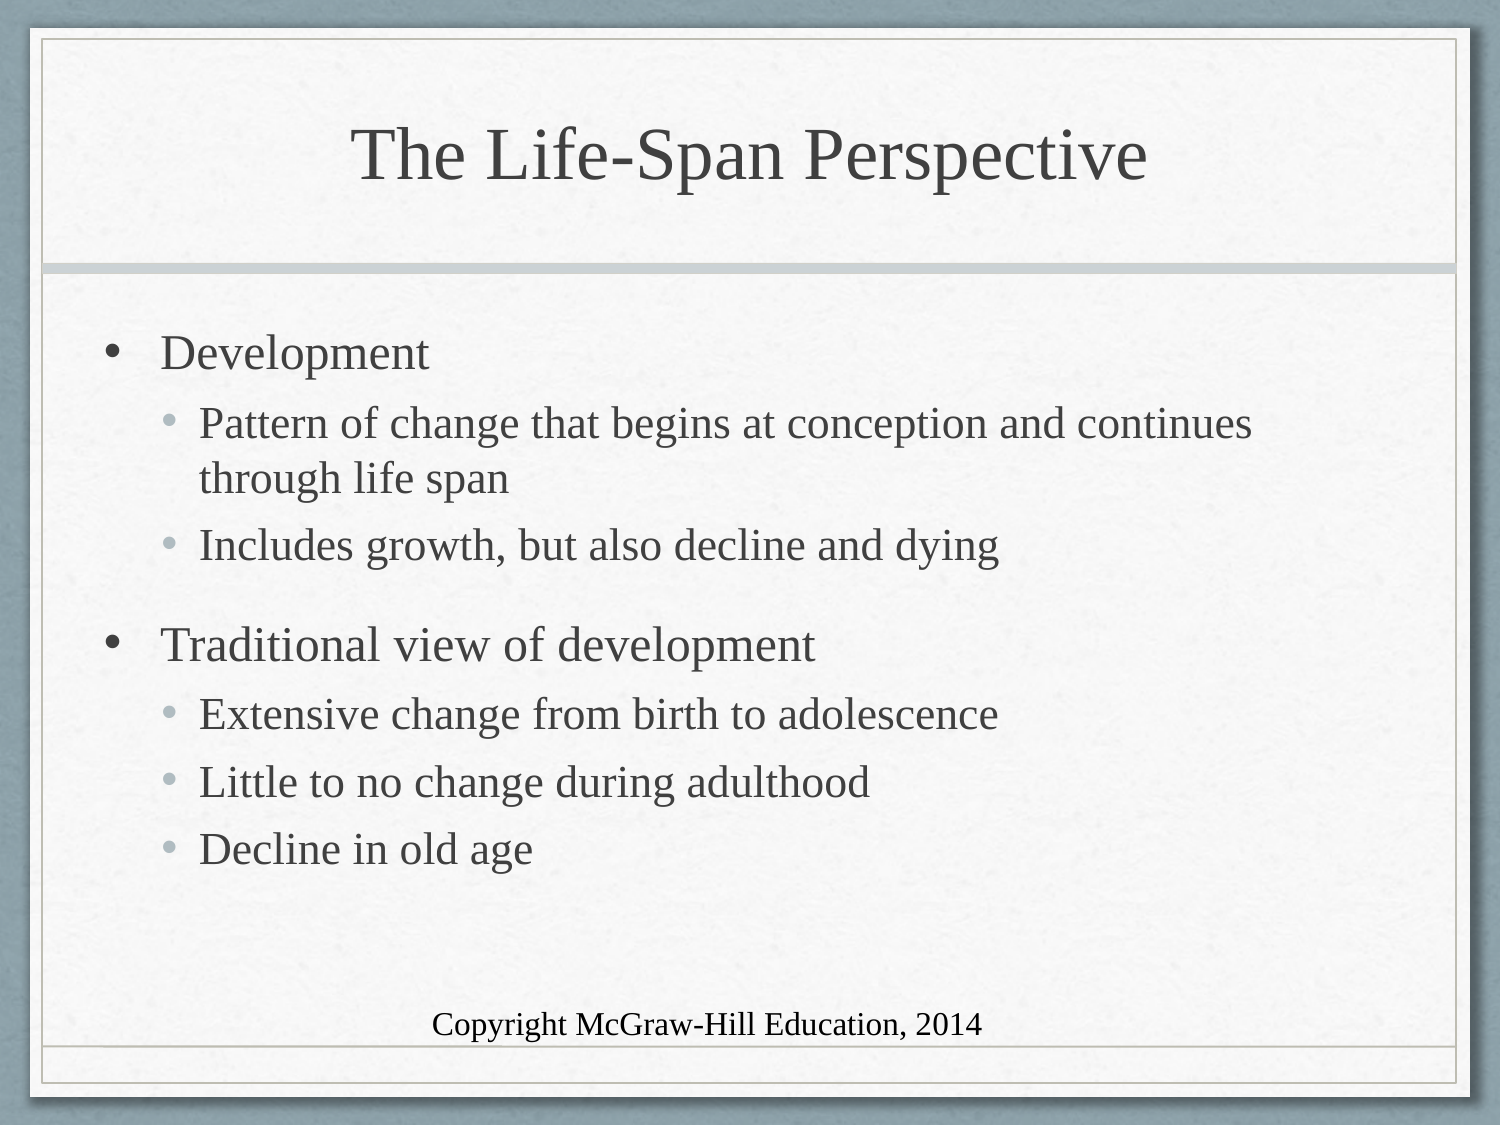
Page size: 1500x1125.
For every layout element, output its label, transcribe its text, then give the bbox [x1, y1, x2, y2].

picture [30, 28, 1470, 1097]
text_box Copyright McGraw-Hill Education, 2014 [274, 994, 1141, 1050]
list Development Pattern of change that begins at conception and continues through life span Includes growth, but also decline and dying Traditional view of development Extensive change from birth to adolescence Little to no change during adulthood Decline in old age [88, 312, 1416, 995]
title The Life-Span Perspective [147, 40, 1353, 260]
